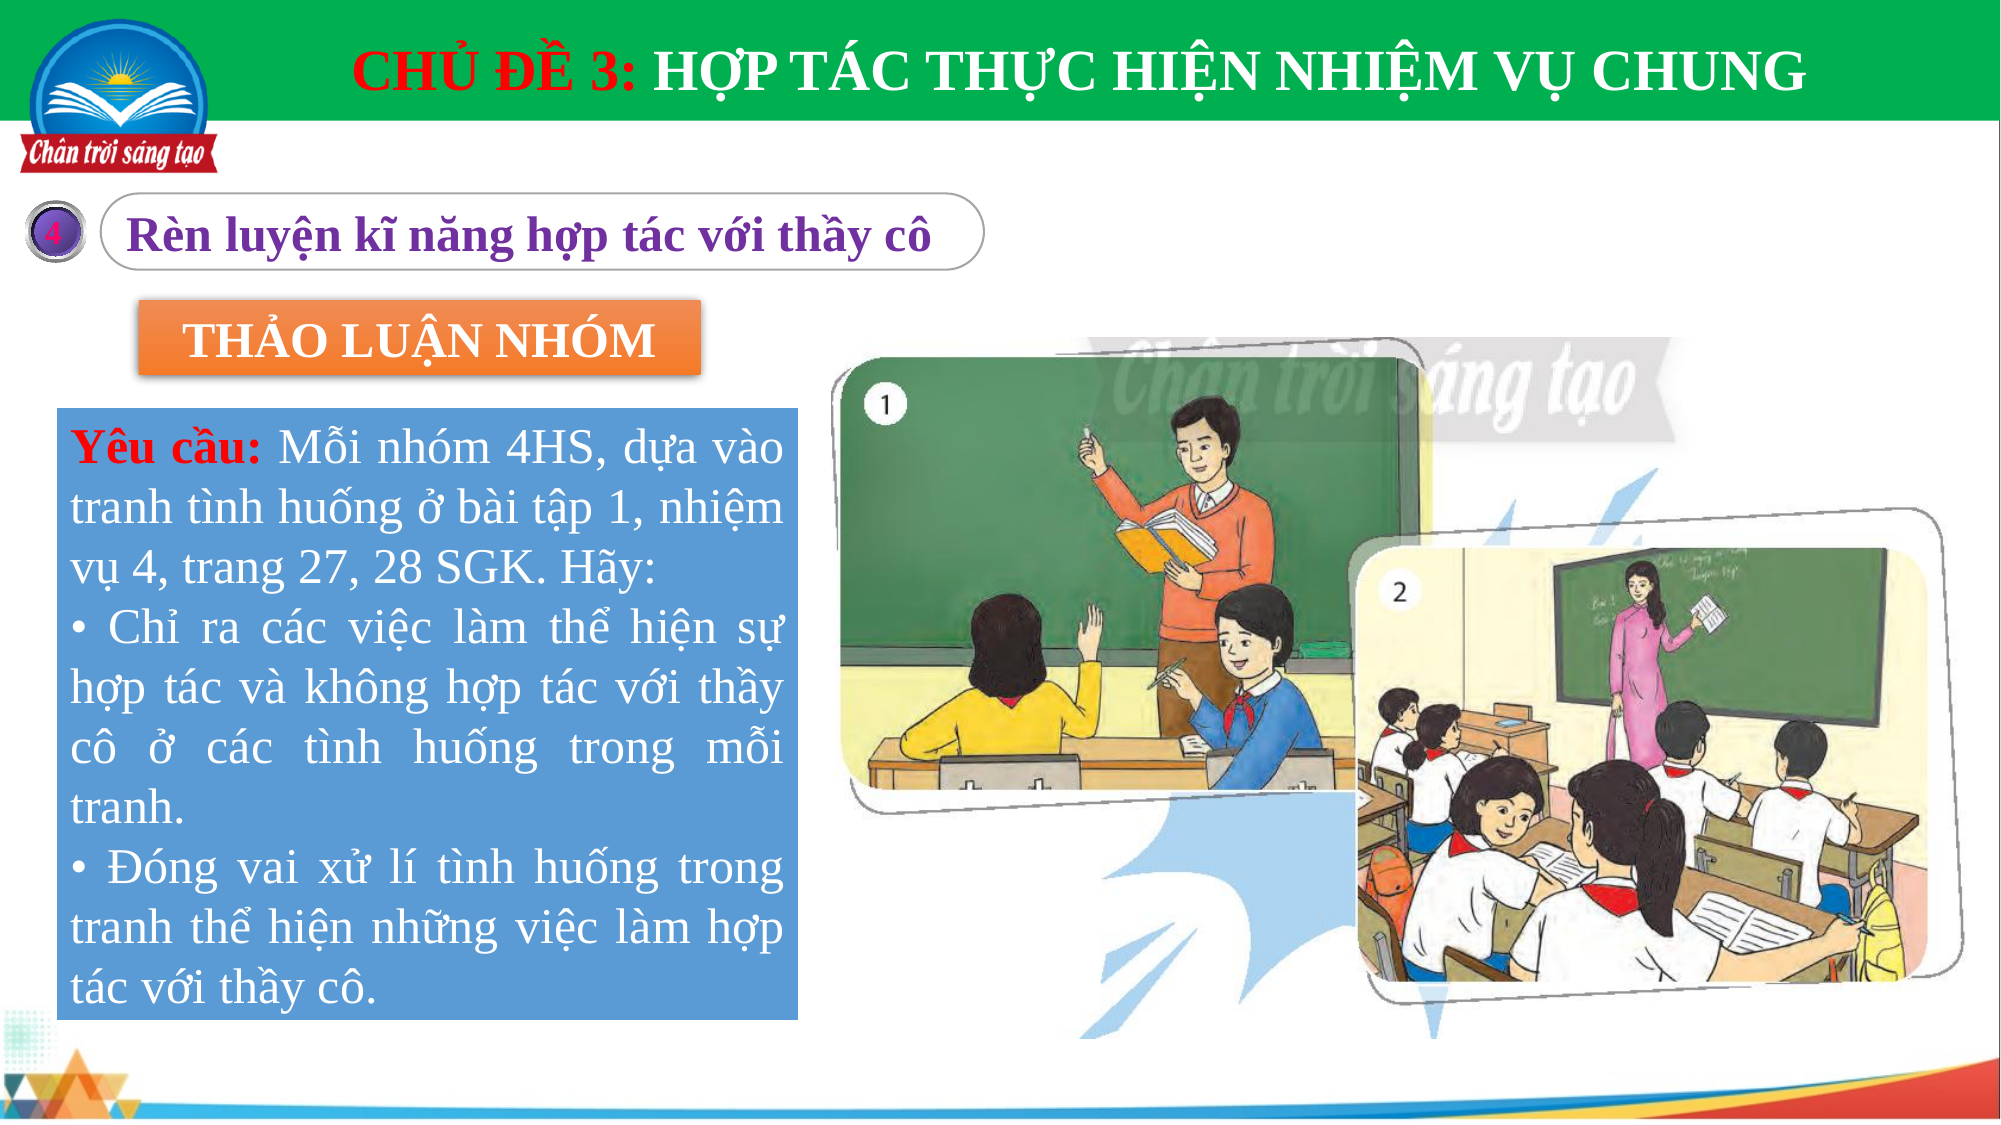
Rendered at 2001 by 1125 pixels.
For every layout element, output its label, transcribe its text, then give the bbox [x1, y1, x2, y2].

text_box THẢO LUẬN NHÓM [138, 300, 701, 375]
text_box CHỦ ĐỀ 3: HỢP TÁC THỰC HIỆN NHIỆM VỤ CHUNG [289, 12, 1870, 122]
picture [0, 0, 2001, 1125]
text_box [0, 0, 2000, 121]
text_box Yêu cầu: Mỗi nhóm 4HS, dựa vào tranh tình huống ở bài tập 1, nhiệm vụ 4, trang 27, 28 SGK. Hãy: • Chỉ ra các việc làm thể hiện sự hợp tác và không hợp tác với thầy cô ở các tình huống trong mỗi tranh. • Đóng vai xử lí tình huống trong tranh thể hiện những việc làm hợp tác với thầy cô. [54, 405, 801, 1023]
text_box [24, 200, 88, 263]
text_box Rèn luyện kĩ năng hợp tác với thầy cô [99, 192, 986, 271]
